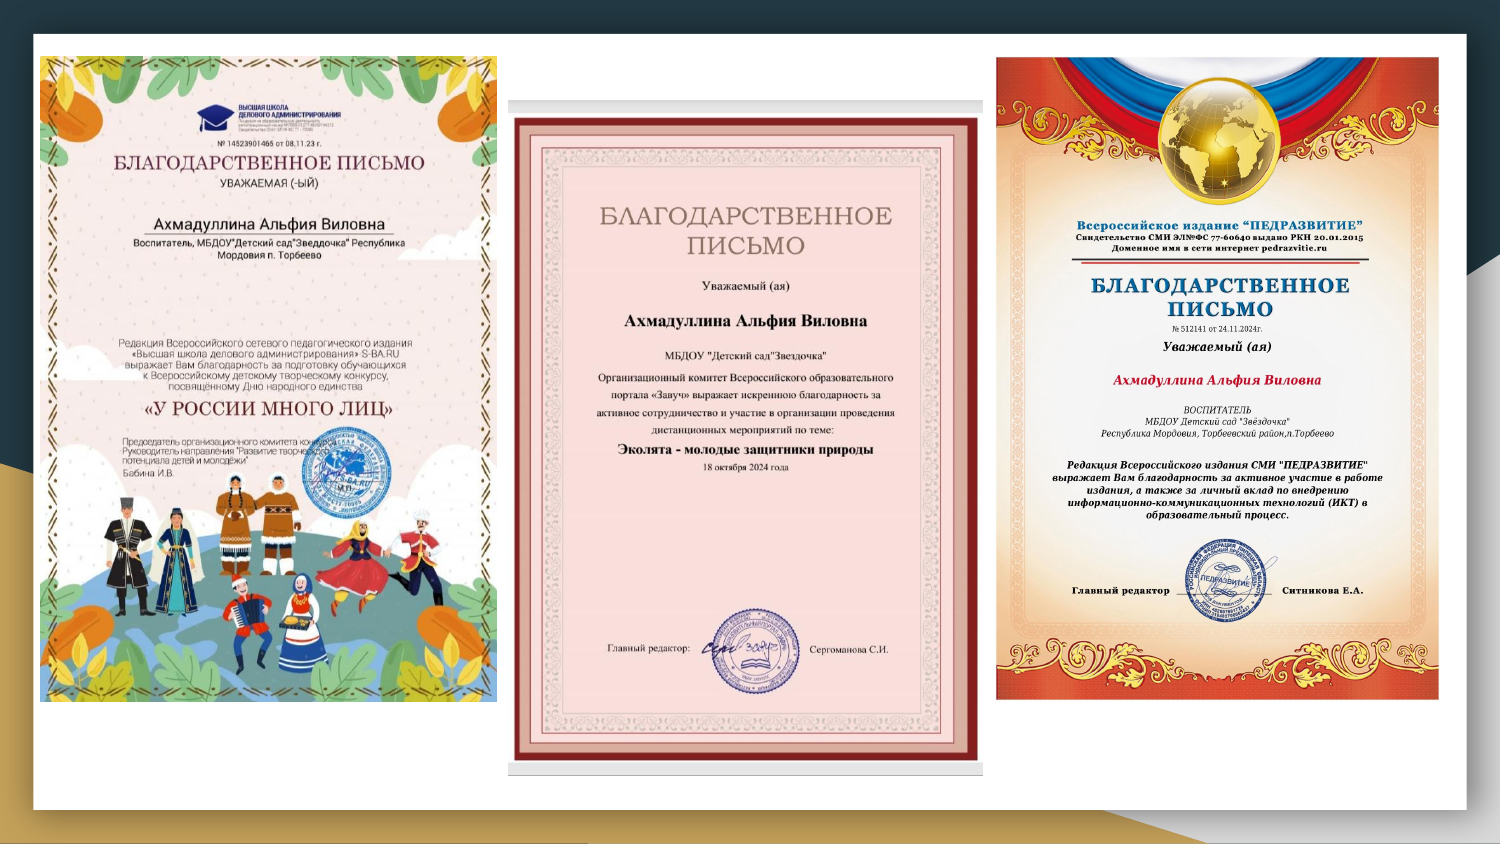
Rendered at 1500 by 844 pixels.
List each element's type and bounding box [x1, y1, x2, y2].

picture [995, 55, 1440, 702]
picture [508, 98, 984, 776]
picture [39, 55, 497, 702]
